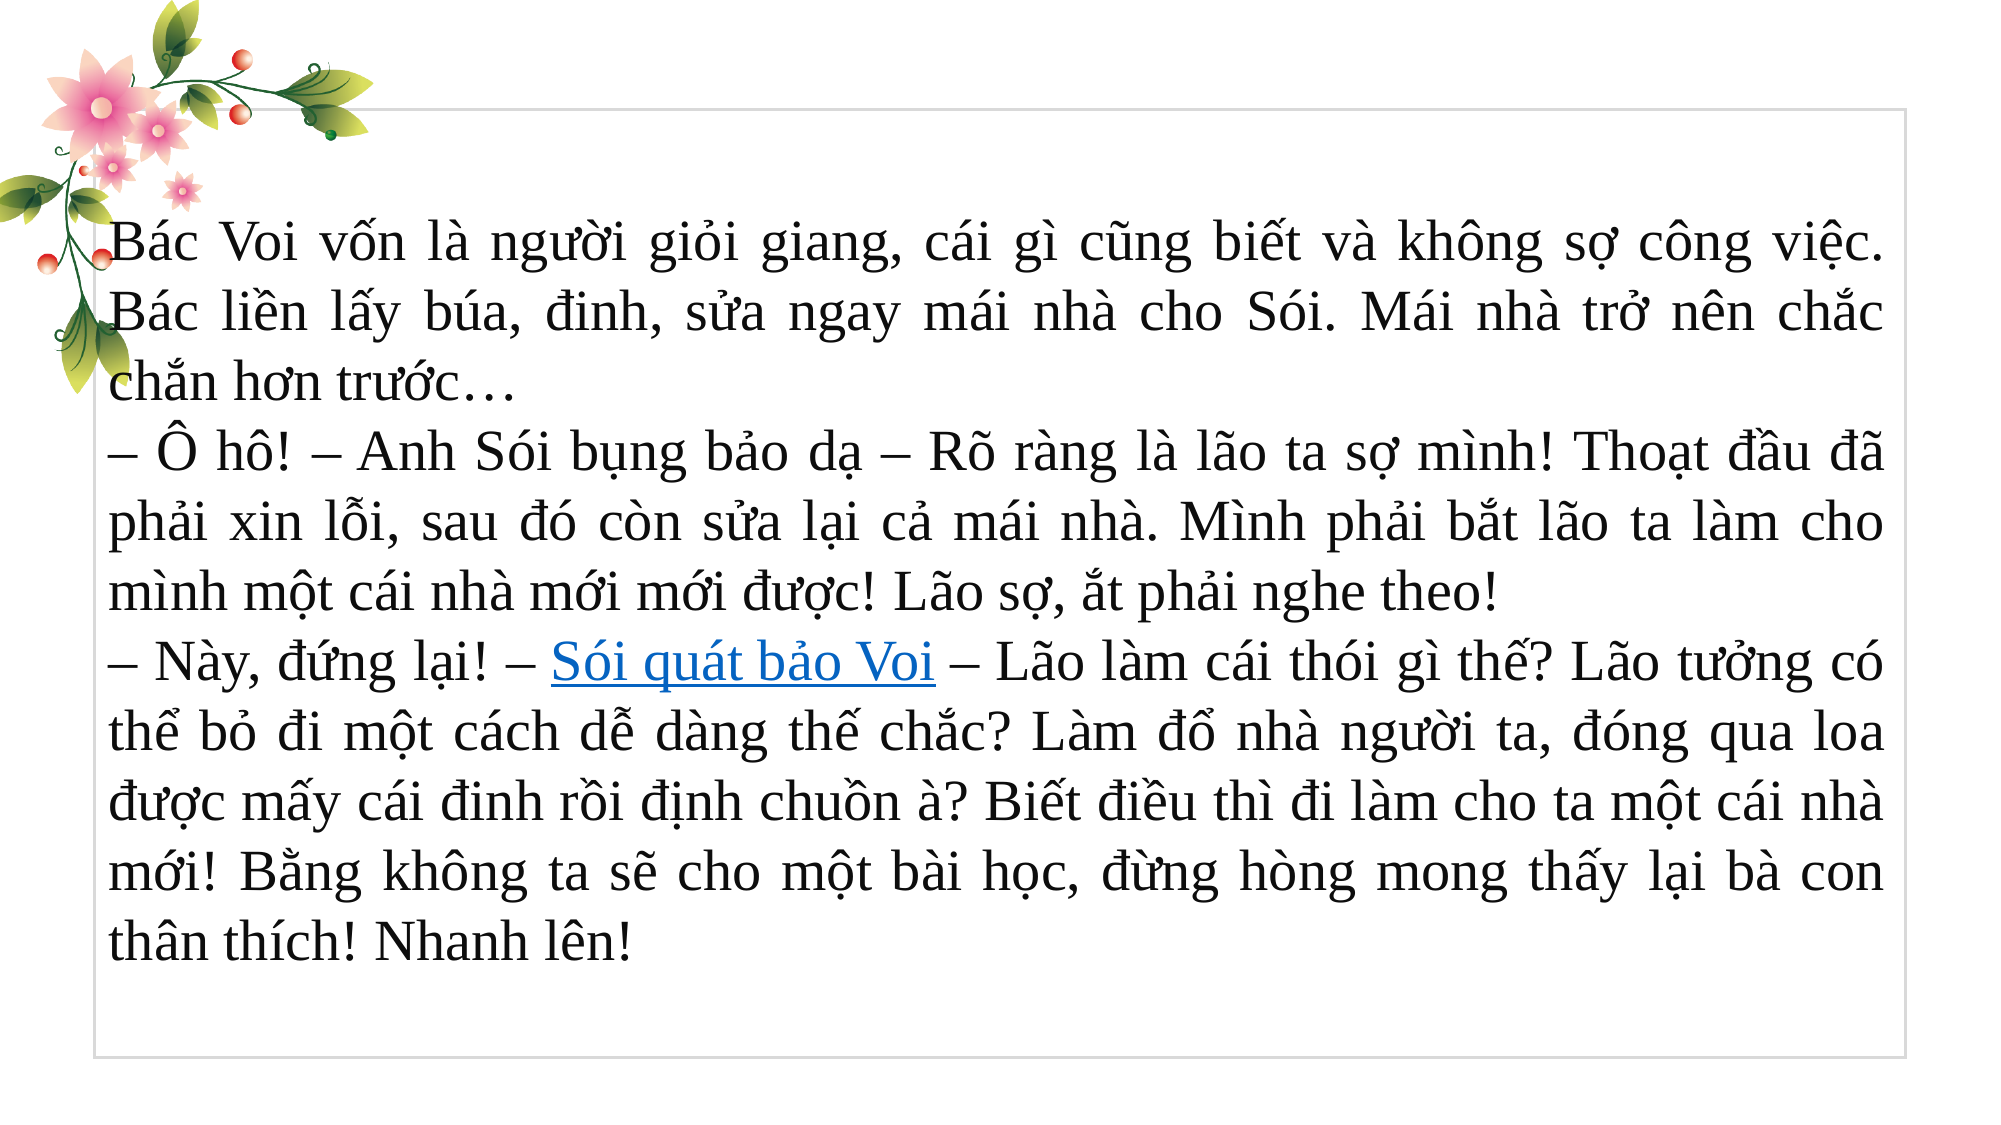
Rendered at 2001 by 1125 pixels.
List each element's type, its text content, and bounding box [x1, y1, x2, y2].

text_box Bác Voi vốn là người giỏi giang, cái gì cũng biết và không sợ công việc. Bác liền lấy búa, đinh, sửa ngay mái nhà cho Sói. Mái nhà trở nên chắc chắn hơn trước… – Ô hô! – Anh Sói bụng bảo dạ – Rõ ràng là lão ta sợ mình! Thoạt đầu đã phải xin lỗi, sau đó còn sửa lại cả mái nhà. Mình phải bắt lão ta làm cho mình một cái nhà mới mới được! Lão sợ, ắt phải nghe theo! – Này, đứng lại! – Sói quát bảo Voi – Lão làm cái thói gì thế? Lão tưởng có thể bỏ đi một cách dễ dàng thế chắc? Làm đổ nhà người ta, đóng qua loa được mấy cái đinh rồi định chuồn à? Biết điều thì đi làm cho ta một cái nhà mới! Bằng không ta sẽ cho một bài học, đừng hòng mong thấy lại bà con thân thích! Nhanh lên! [93, 194, 1901, 1050]
picture [0, 0, 374, 394]
